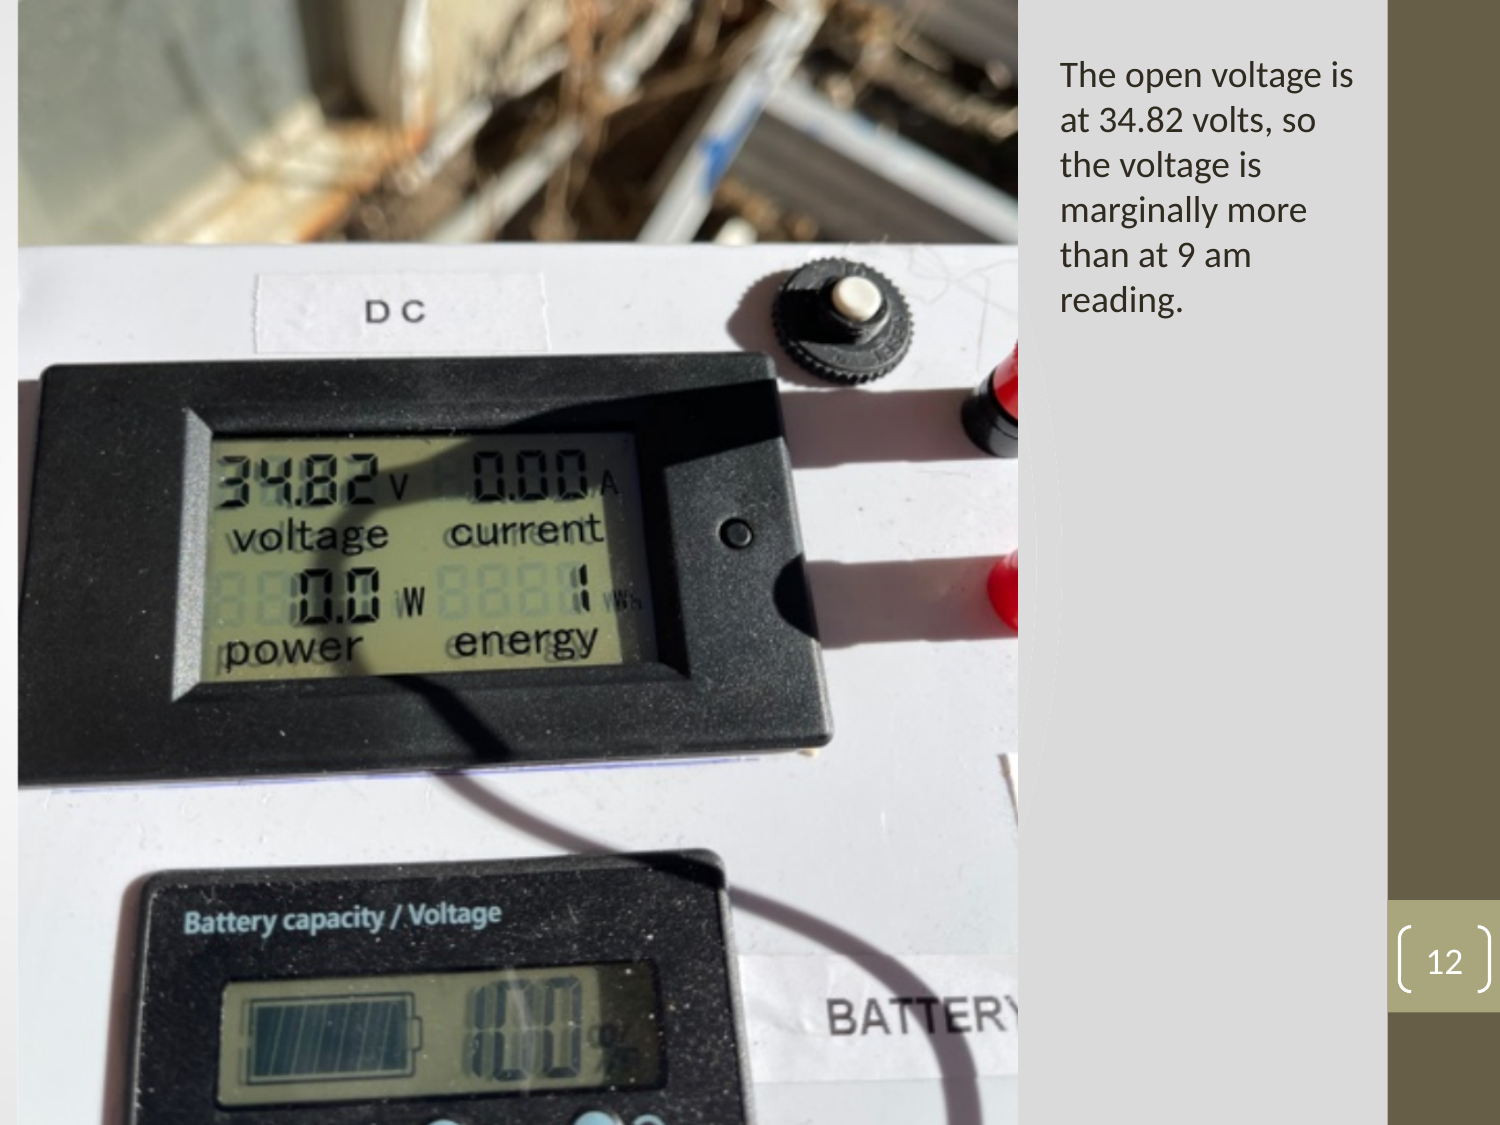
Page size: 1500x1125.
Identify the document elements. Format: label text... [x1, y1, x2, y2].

text_box The open voltage is at 34.82 volts, so the voltage is marginally more than at 9 am reading. [1194, 42, 1377, 328]
picture [0, 0, 1185, 1125]
slide_number 12 [1397, 925, 1492, 994]
